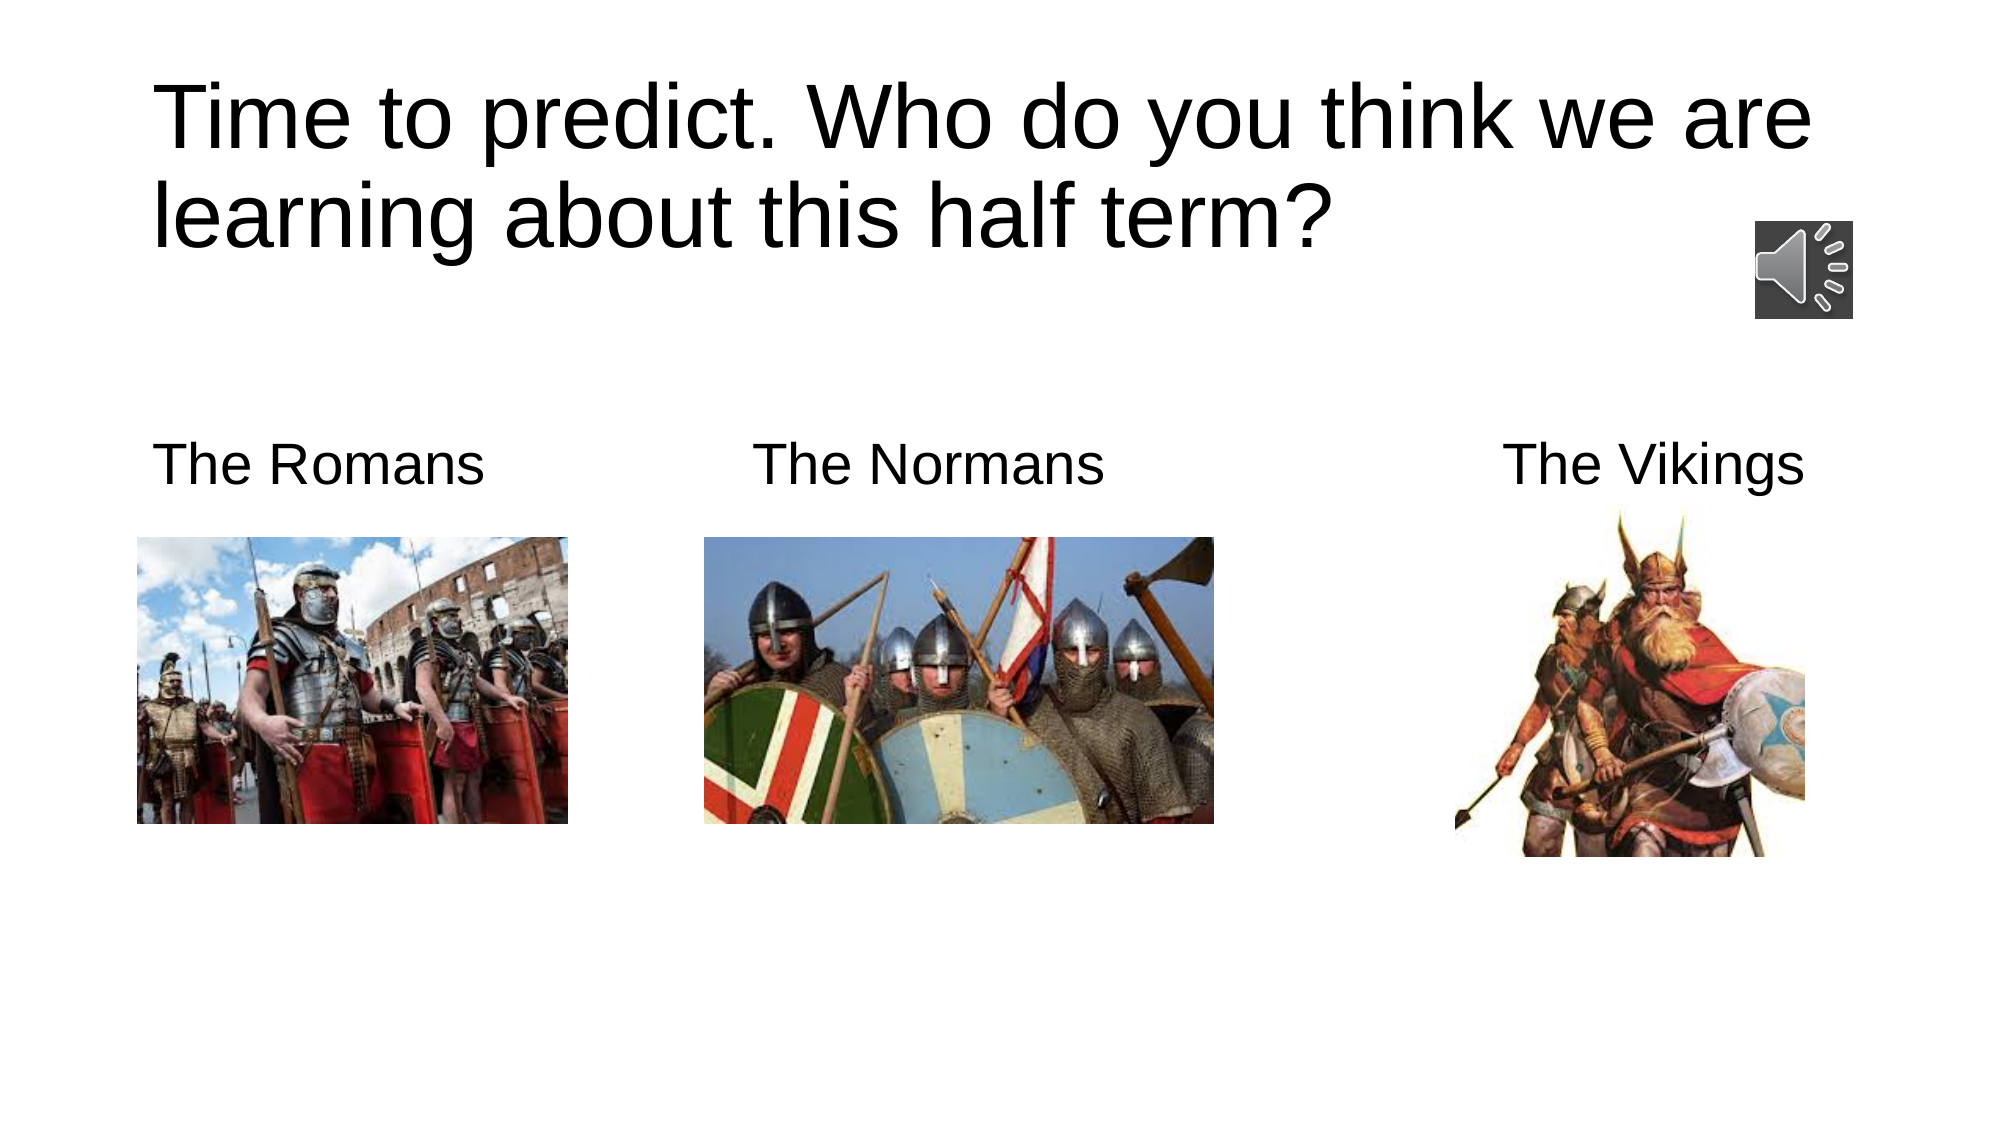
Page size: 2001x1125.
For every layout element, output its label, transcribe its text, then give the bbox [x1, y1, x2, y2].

picture [704, 537, 1214, 824]
picture [1455, 503, 1805, 857]
title Time to predict. Who do you think we are learning about this half term? [137, 59, 1863, 278]
picture [1754, 220, 1855, 320]
picture [137, 537, 568, 824]
list The Romans The Normans The Vikings [137, 426, 1863, 1014]
